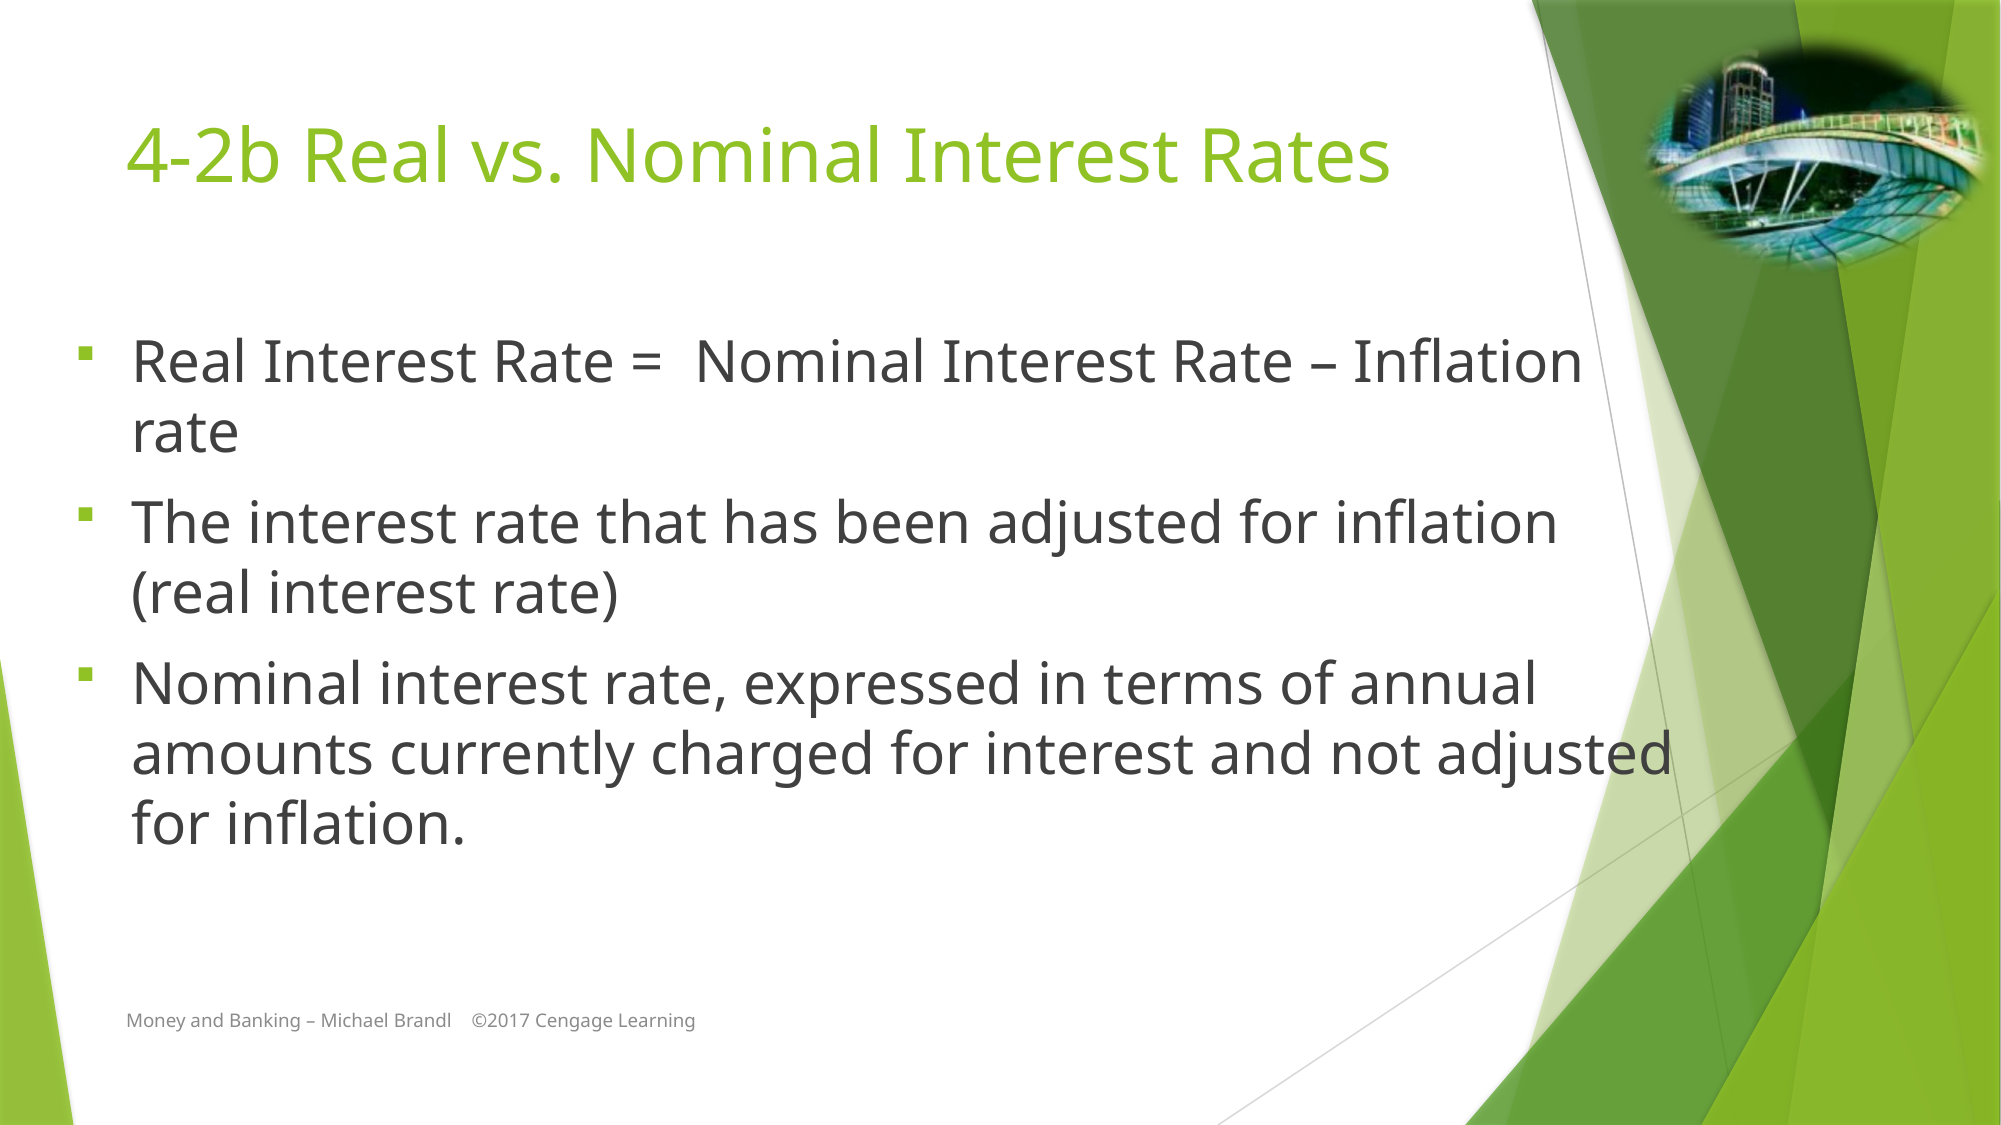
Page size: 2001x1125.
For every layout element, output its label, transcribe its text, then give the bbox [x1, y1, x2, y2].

list Real Interest Rate = Nominal Interest Rate – Inflation rate The interest rate that has been adjusted for inflation (real interest rate) Nominal interest rate, expressed in terms of annual amounts currently charged for interest and not adjusted for inflation. [59, 316, 1696, 991]
title 4-2b Real vs. Nominal Interest Rates [111, 99, 1522, 316]
picture [1631, 26, 2000, 280]
footer Money and Banking – Michael Brandl ©2017 Cengage Learning [111, 991, 1145, 1051]
